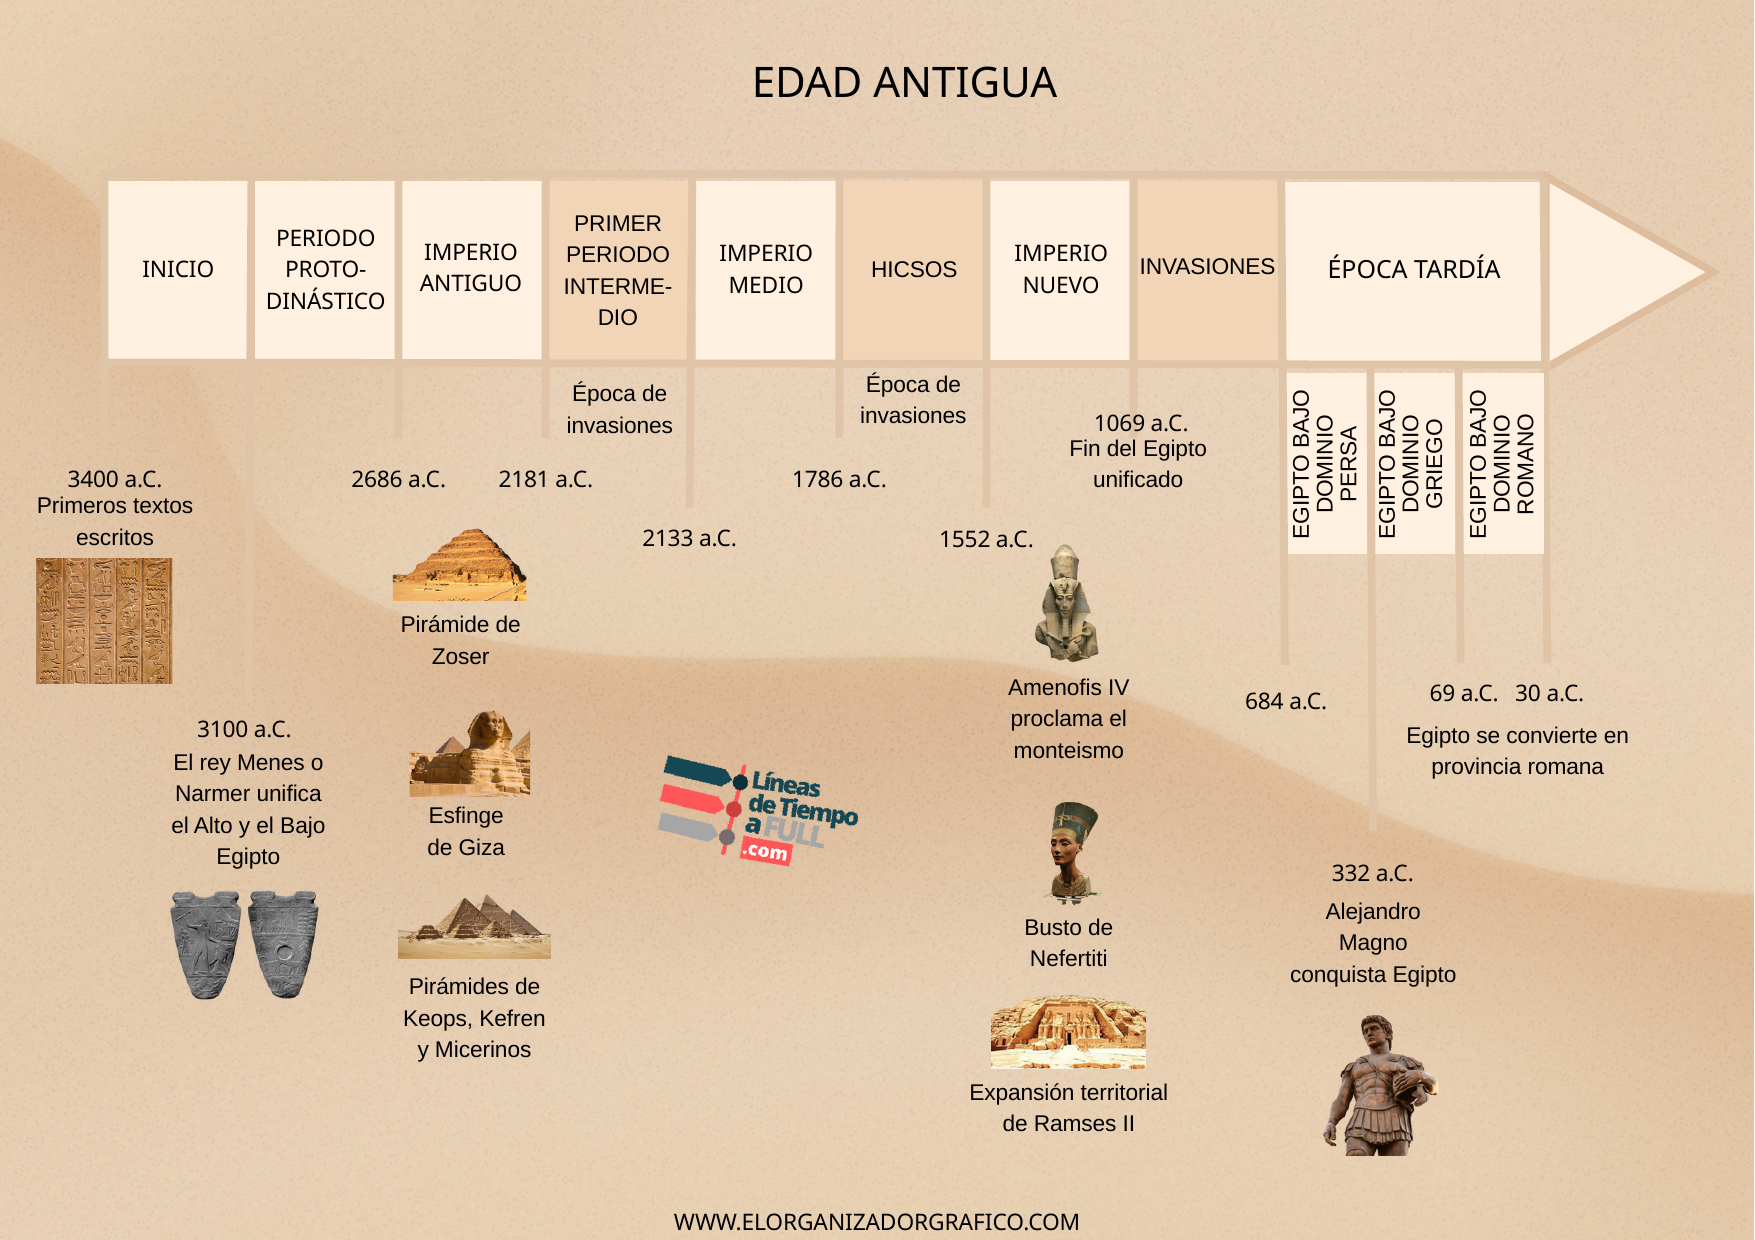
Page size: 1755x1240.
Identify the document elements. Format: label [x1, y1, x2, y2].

text_box [1538, 194, 1717, 351]
text_box [254, 181, 396, 363]
text_box [990, 180, 1131, 363]
text_box [842, 181, 984, 363]
text_box [695, 181, 837, 363]
text_box [1460, 372, 1544, 555]
text_box [107, 181, 249, 363]
picture [0, 0, 1755, 1240]
text_box [1284, 372, 1368, 555]
text_box [548, 180, 690, 363]
text_box [401, 181, 543, 363]
text_box [1372, 372, 1456, 555]
text_box [1530, 183, 1734, 362]
text_box [1137, 180, 1278, 363]
text_box [1284, 181, 1531, 363]
